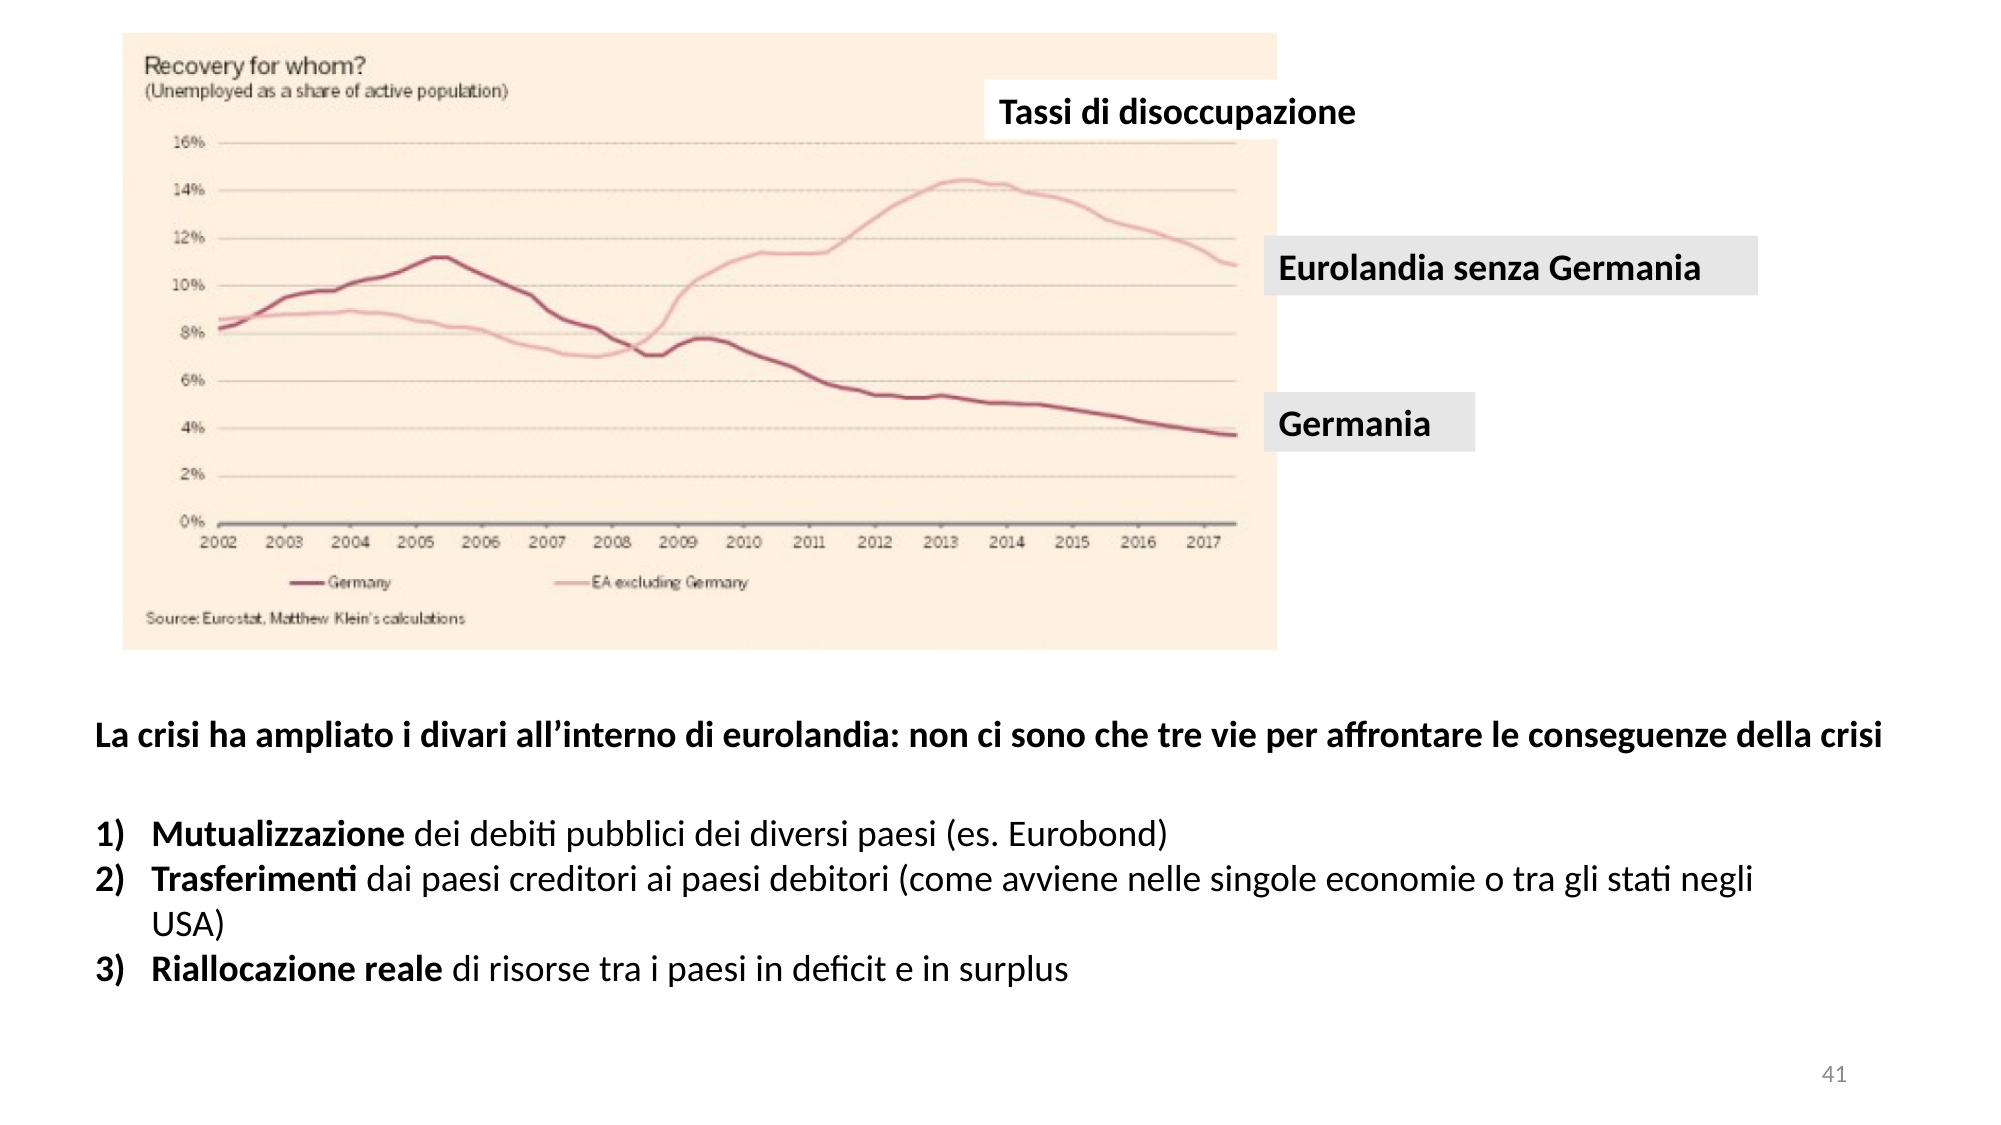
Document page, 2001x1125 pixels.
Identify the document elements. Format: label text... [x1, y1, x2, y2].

slide_number 41 [1412, 1042, 1863, 1103]
text_box Eurolandia senza Germania [1338, 235, 1758, 296]
picture [80, 19, 1338, 650]
text_box Mutualizzazione dei debiti pubblici dei diversi paesi (es. Eurobond) Trasferimenti dai paesi creditori ai paesi debitori (come avviene nelle singole economie o tra gli stati negli USA) Riallocazione reale di risorse tra i paesi in deficit e in surplus [80, 801, 1811, 996]
text_box La crisi ha ampliato i divari all’interno di eurolandia: non ci sono che tre vie per affrontare le conseguenze della crisi [80, 702, 1950, 762]
text_box Germania [1338, 392, 1476, 452]
text_box Tassi di disoccupazione [1338, 79, 1373, 140]
